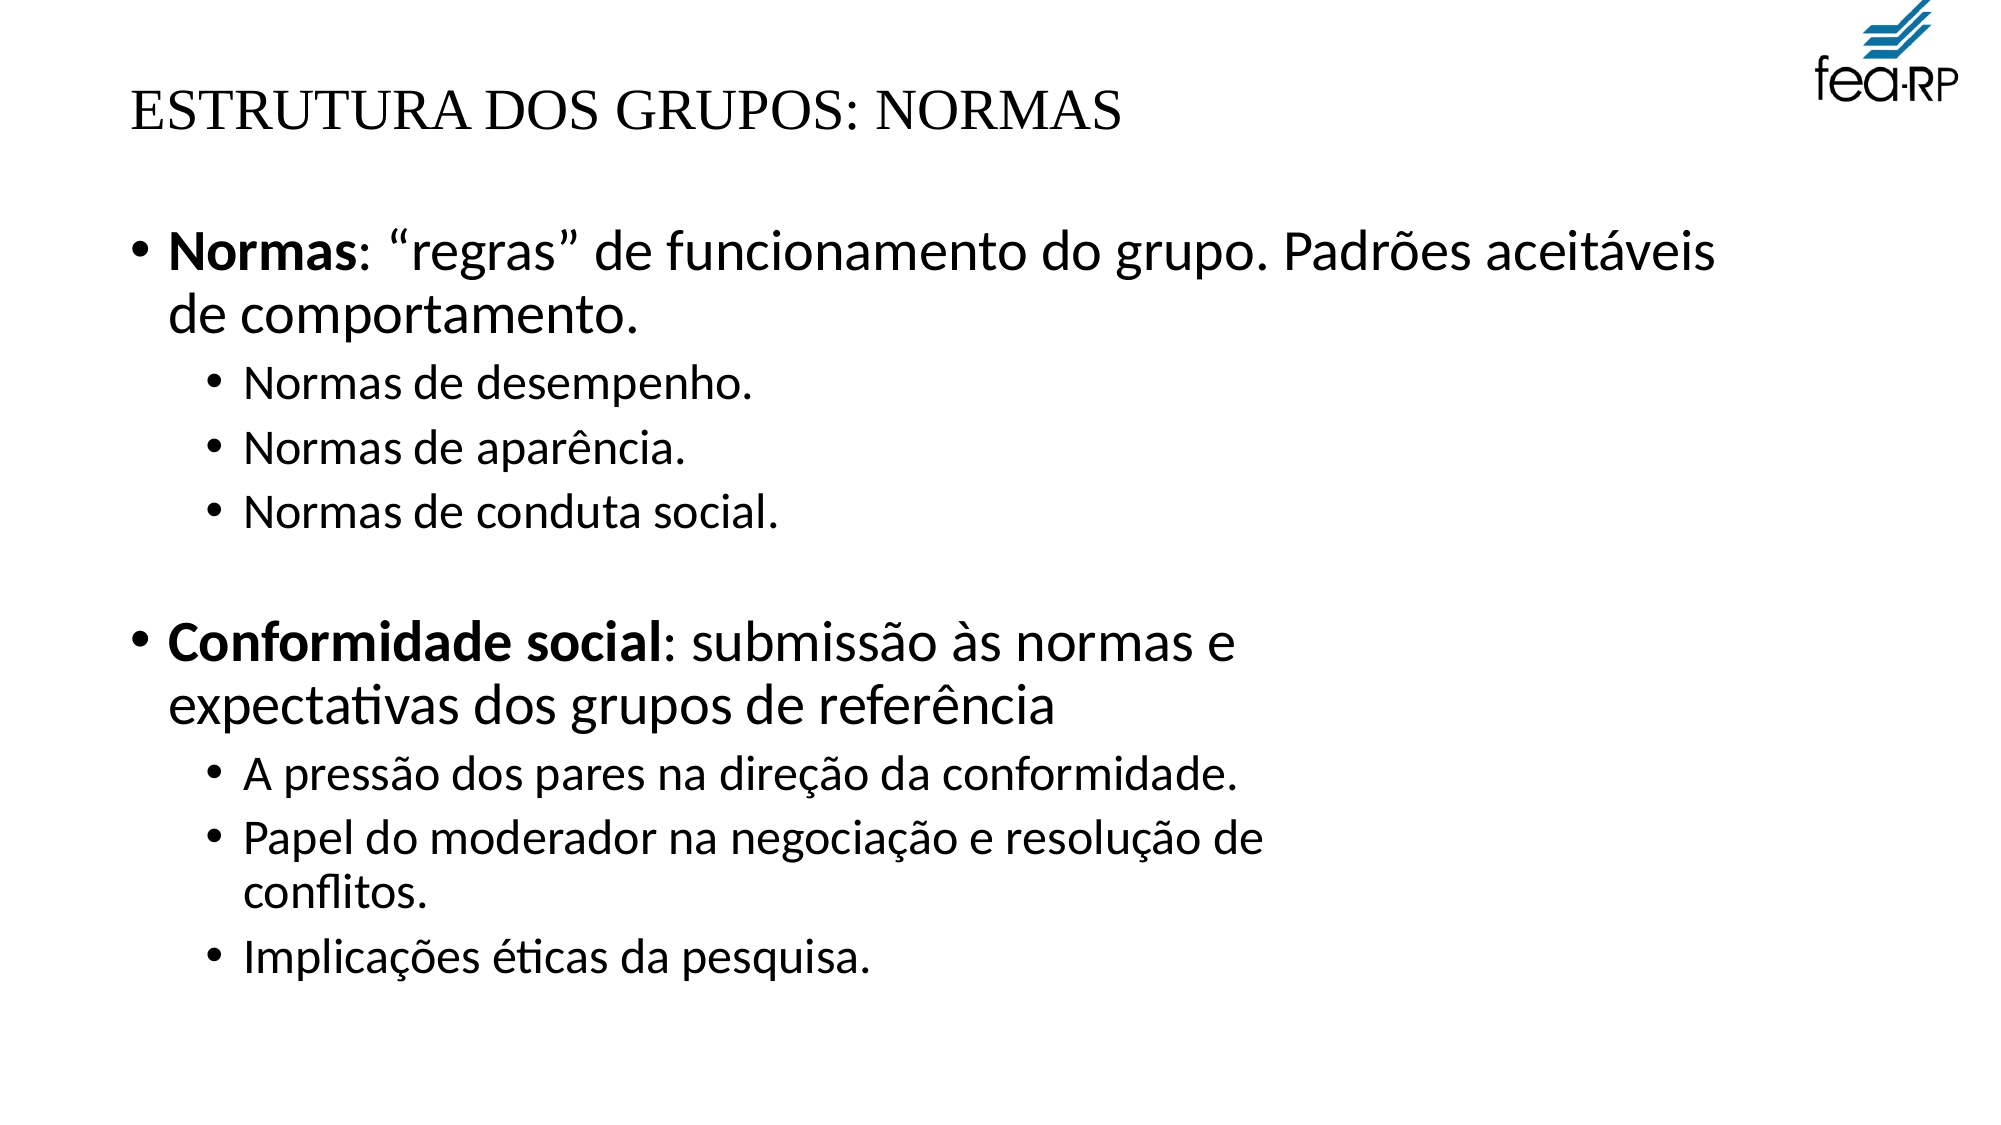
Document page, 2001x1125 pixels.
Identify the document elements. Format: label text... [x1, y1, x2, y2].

picture [1768, 0, 2000, 102]
text_box ESTRUTURA DOS GRUPOS: NORMAS [115, 63, 1384, 149]
text_box Normas: “regras” de funcionamento do grupo. Padrões aceitáveis de comportamento. Normas de desempenho. Normas de aparência. Normas de conduta social. [115, 213, 1760, 956]
text_box Conformidade social: submissão às normas e expectativas dos grupos de referência A pressão dos pares na direção da conformidade. Papel do moderador na negociação e resolução de conflitos. Implicações éticas da pesquisa. [115, 603, 1466, 976]
